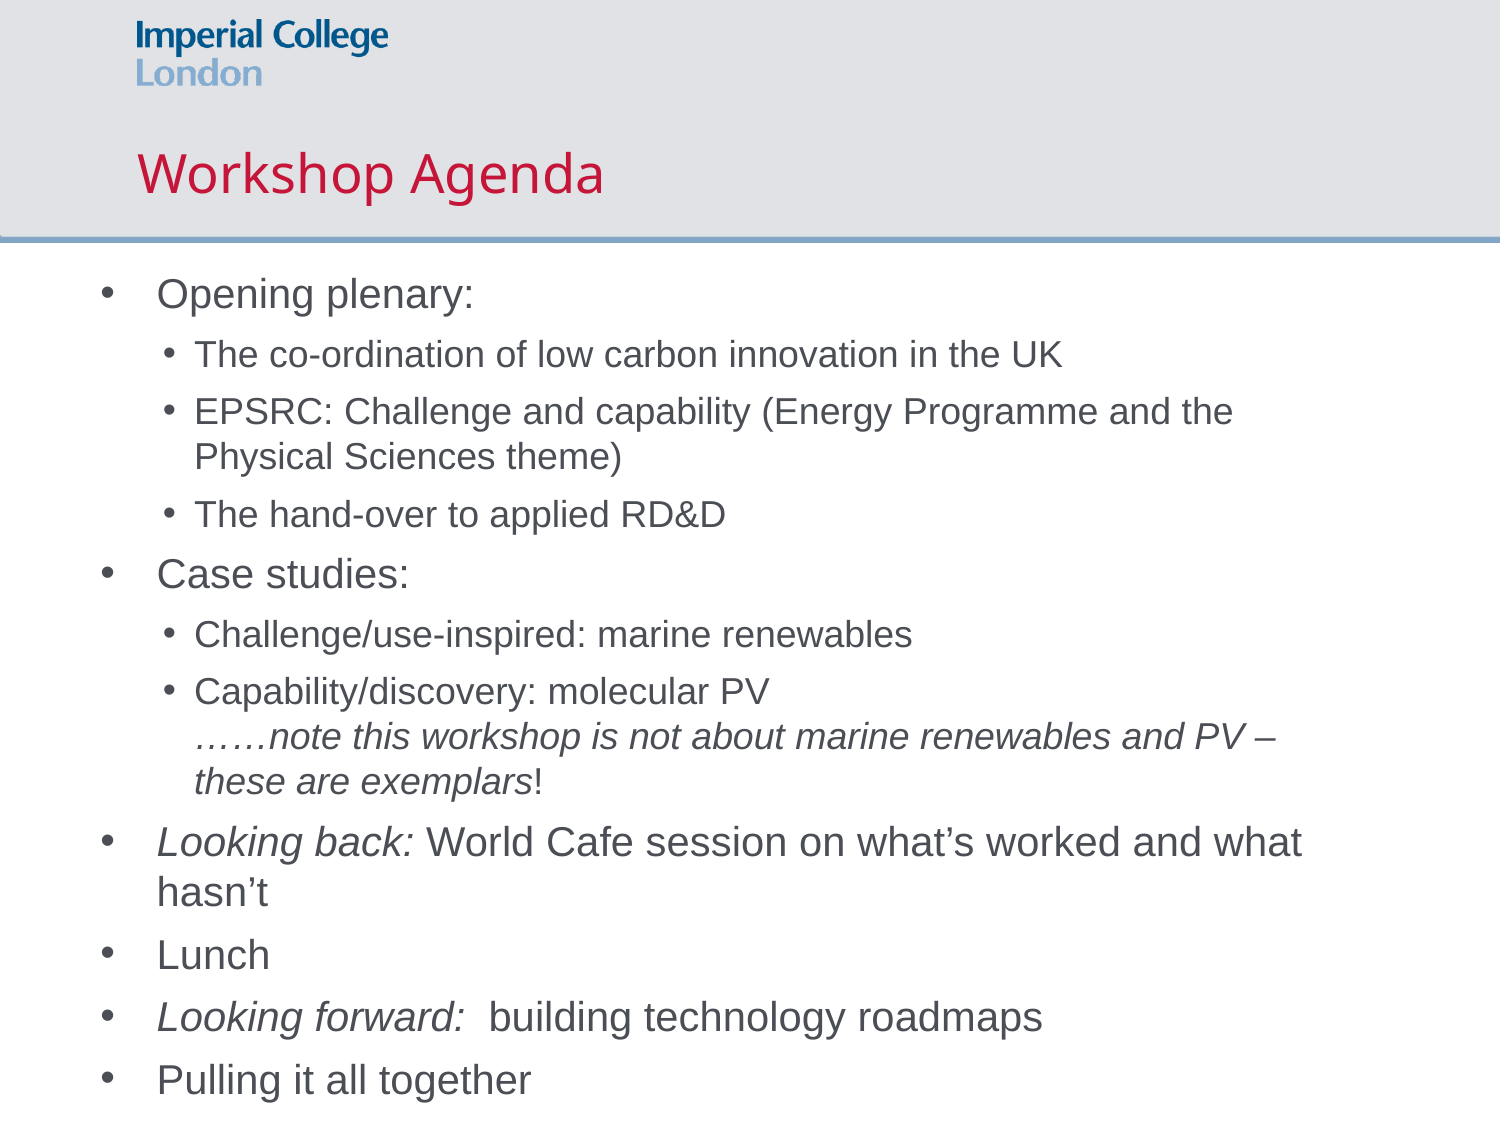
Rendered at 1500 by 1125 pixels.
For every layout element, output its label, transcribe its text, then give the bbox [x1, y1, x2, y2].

list Opening plenary: The co-ordination of low carbon innovation in the UK EPSRC: Challenge and capability (Energy Programme and the Physical Sciences theme) The hand-over to applied RD&D Case studies: Challenge/use-inspired: marine renewables Capability/discovery: molecular PV ……note this workshop is not about marine renewables and PV – these are exemplars! Looking back: World Cafe session on what’s worked and what hasn’t Lunch Looking forward: building technology roadmaps Pulling it all together [100, 266, 1351, 999]
picture [0, 0, 1500, 243]
title Workshop Agenda [137, 99, 1376, 205]
